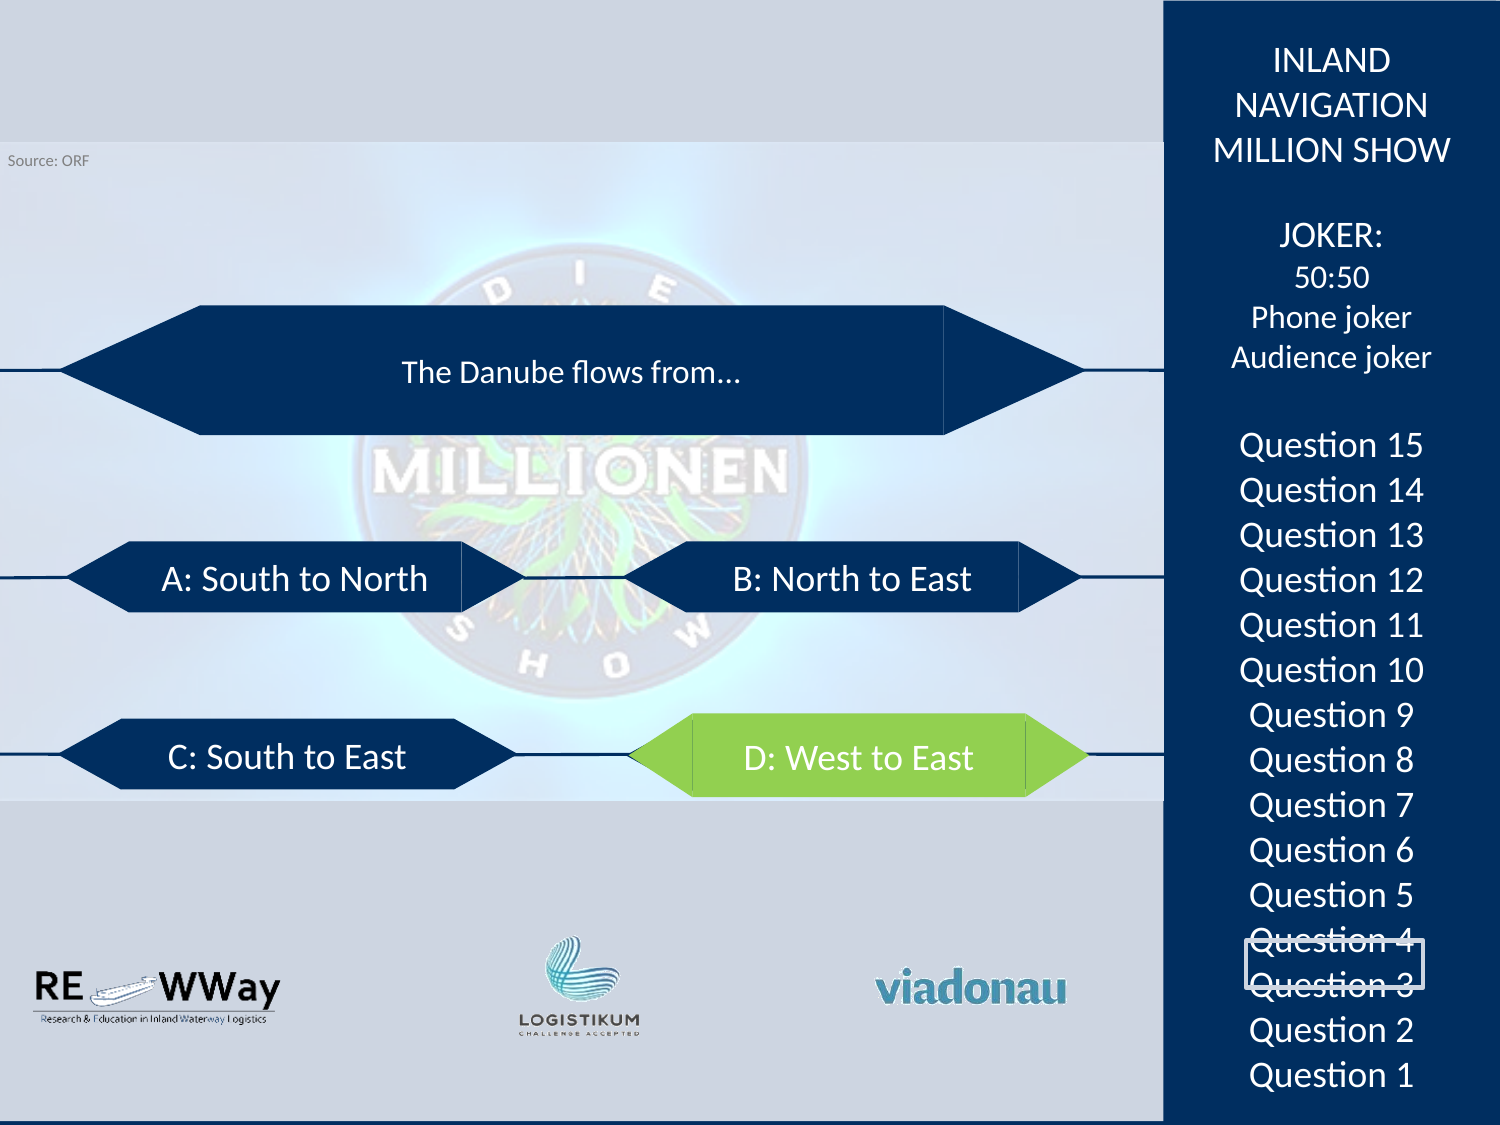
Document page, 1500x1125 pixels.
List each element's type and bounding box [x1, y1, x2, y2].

picture [872, 965, 1079, 1021]
text_box [56, 304, 1087, 436]
text_box [64, 541, 526, 613]
text_box [628, 713, 1090, 798]
text_box [1244, 938, 1425, 990]
text_box [621, 541, 1083, 613]
picture [33, 964, 281, 1027]
picture [513, 928, 644, 1043]
text_box [56, 718, 519, 790]
